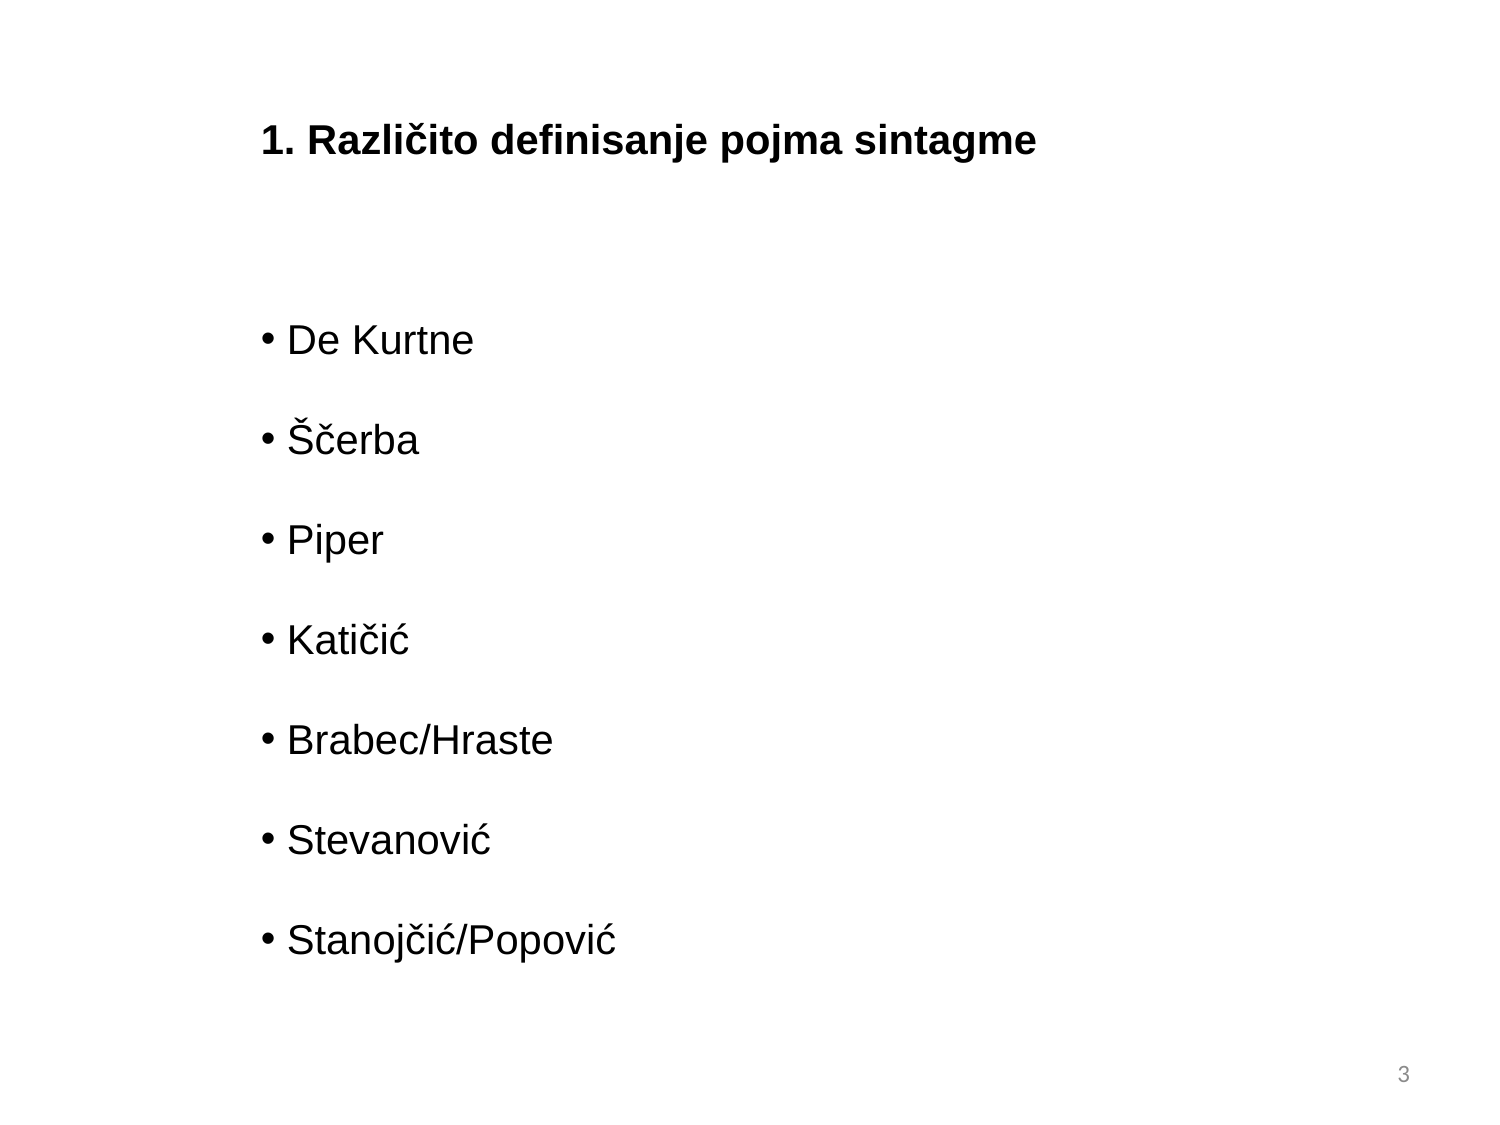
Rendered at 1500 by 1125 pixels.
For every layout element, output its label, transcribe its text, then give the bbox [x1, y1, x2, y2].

slide_number 3 [1074, 1042, 1425, 1103]
text_box 1. Različito definisanje pojma sintagme De Kurtne Ščerba Piper Katičić Brabec/Hraste Stevanović Stanojčić/Popović [246, 105, 1500, 1021]
